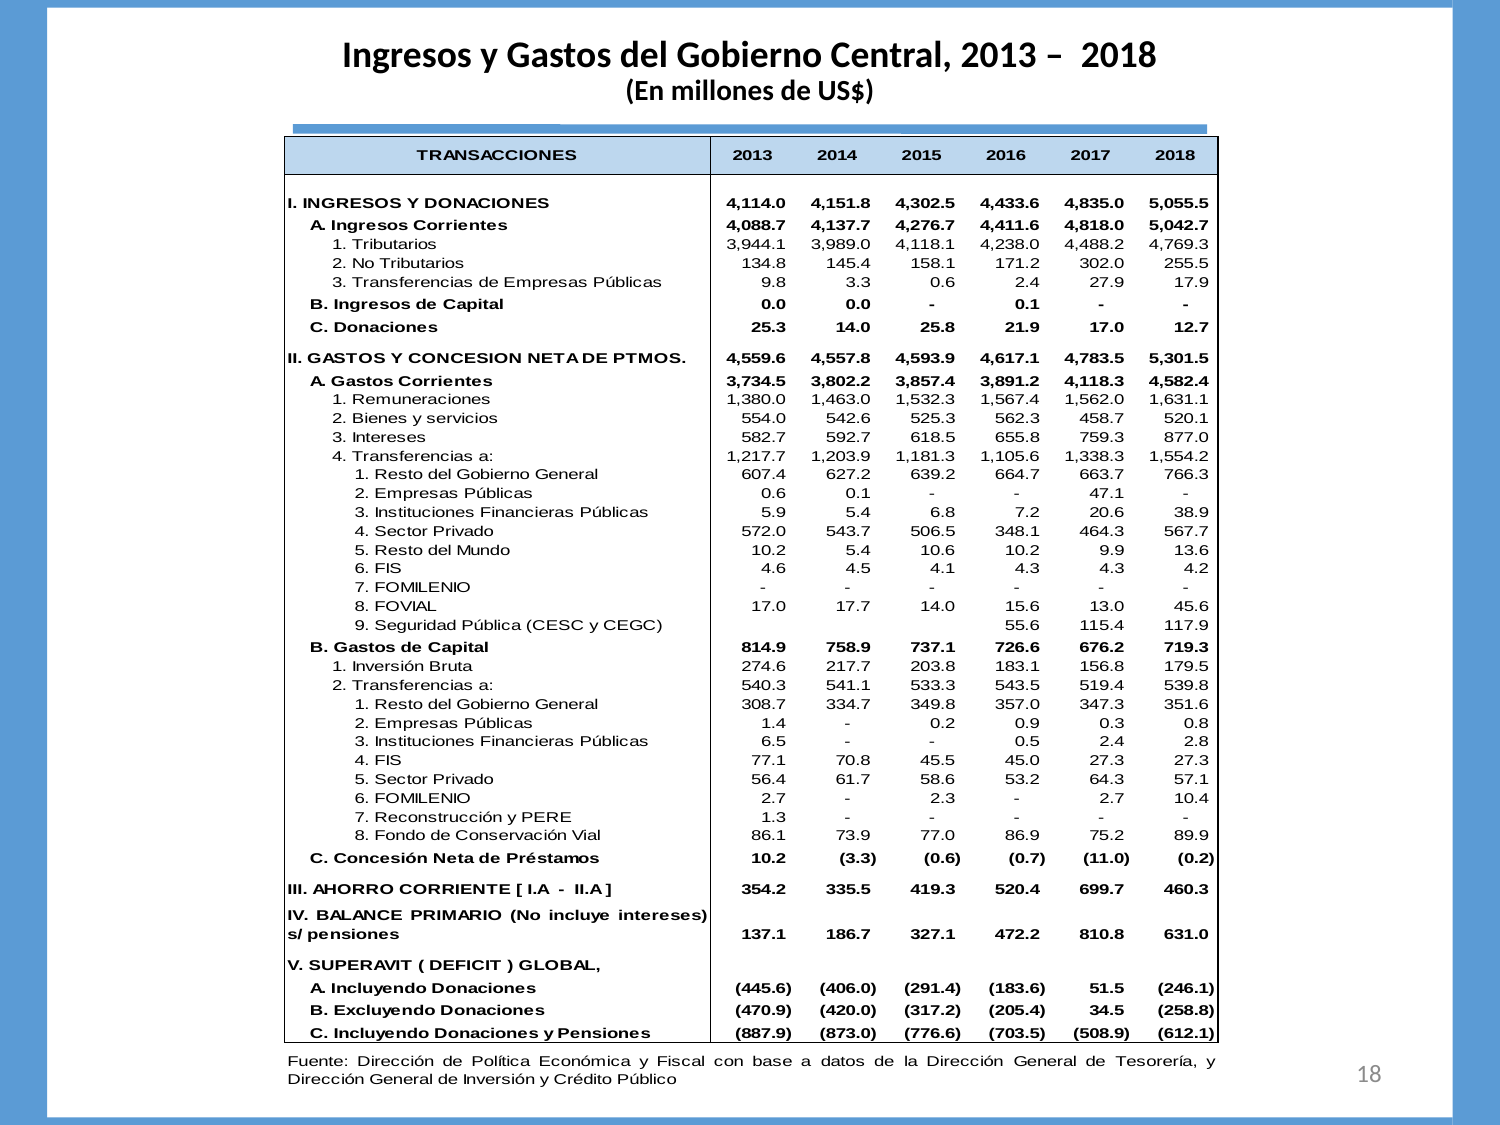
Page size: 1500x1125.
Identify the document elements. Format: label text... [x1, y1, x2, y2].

title Ingresos y Gastos del Gobierno Central, 2013 – 2018 (En millones de US$) [103, 20, 1397, 121]
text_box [268, 128, 1234, 1092]
slide_number 18 [1059, 1042, 1397, 1103]
